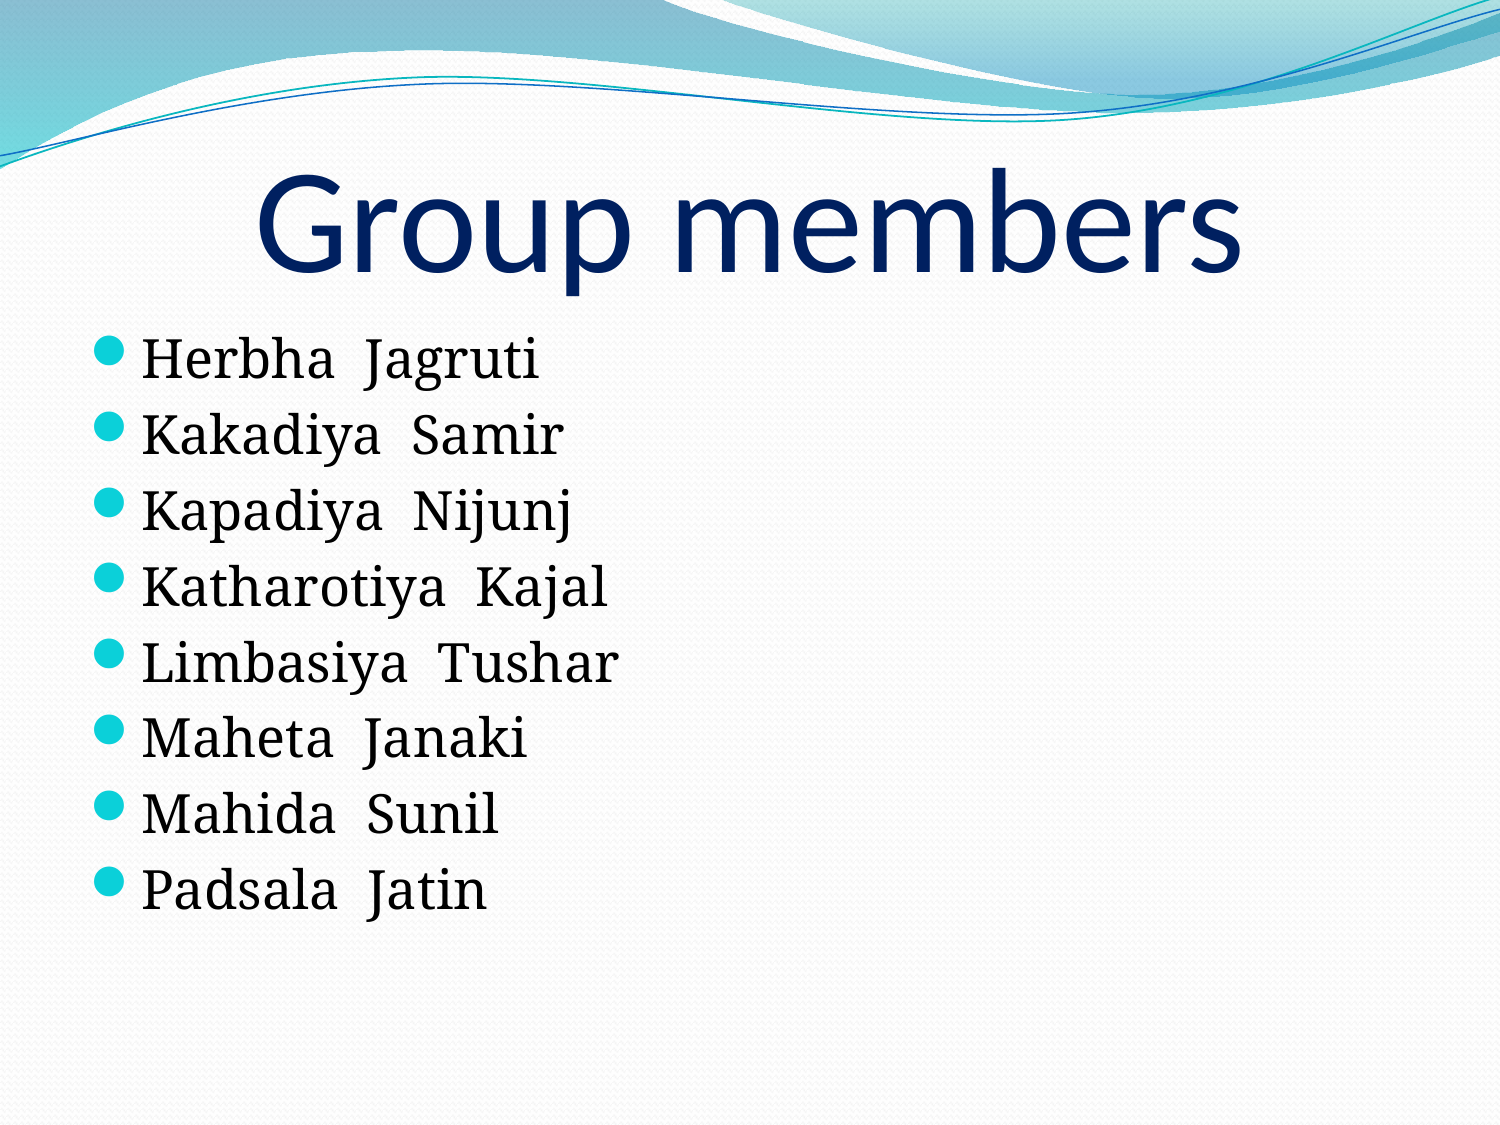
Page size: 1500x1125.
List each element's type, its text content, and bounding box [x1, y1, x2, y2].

list Herbha Jagruti Kakadiya Samir Kapadiya Nijunj Katharotiya Kajal Limbasiya Tushar Maheta Janaki Mahida Sunil Padsala Jatin [75, 317, 1425, 1038]
title Group members [75, 115, 1425, 303]
